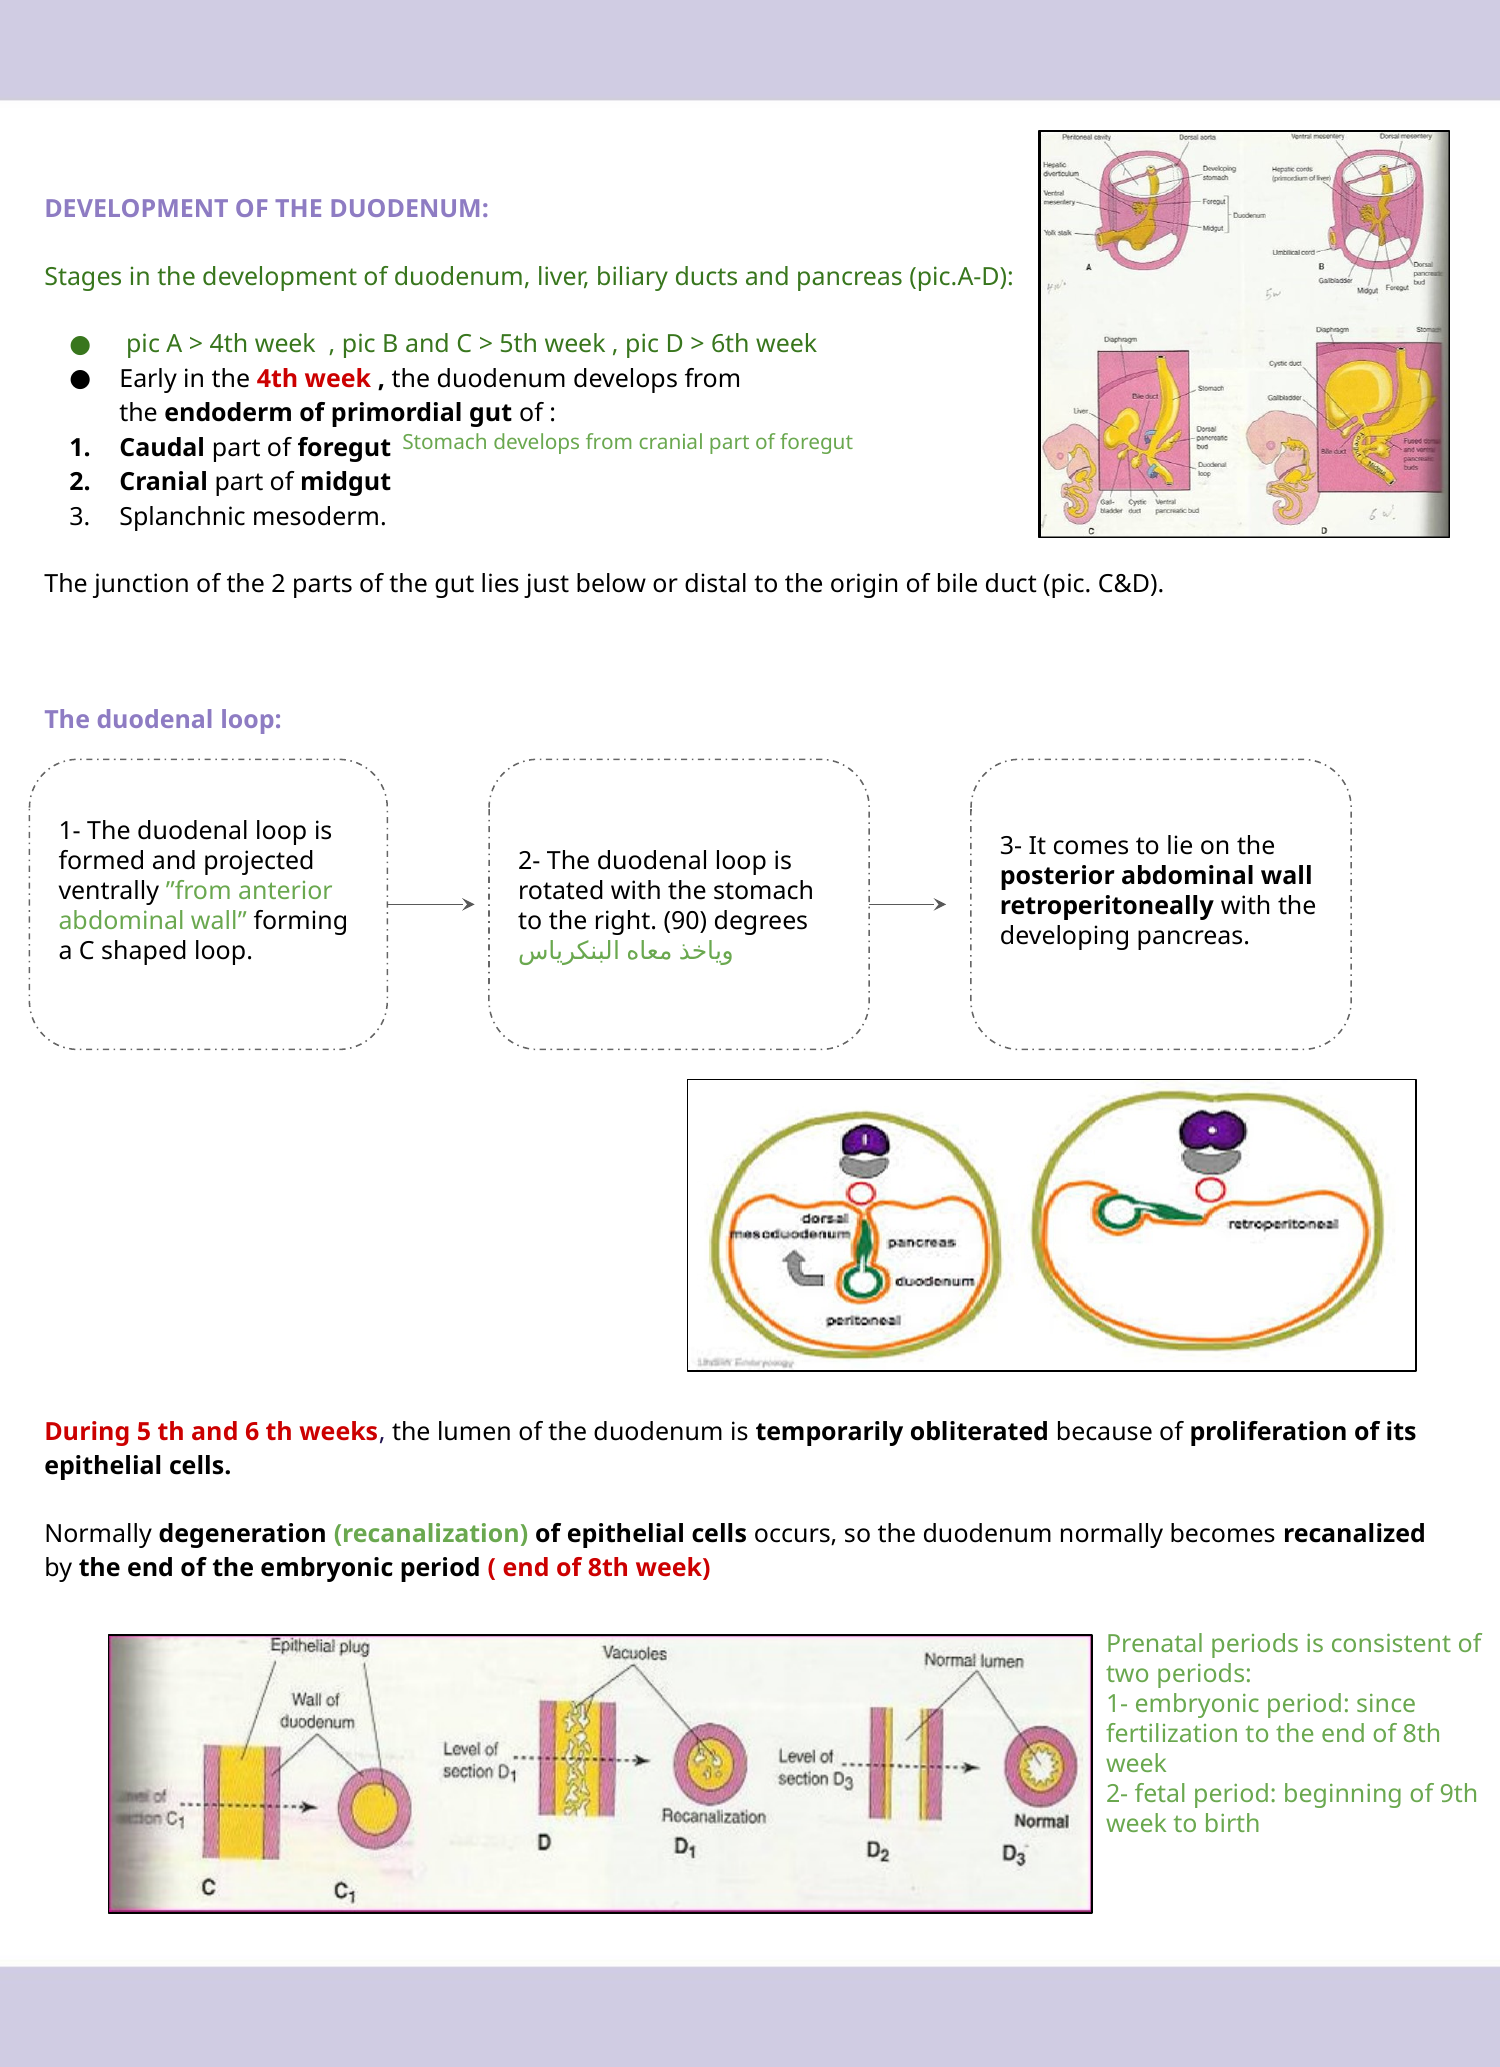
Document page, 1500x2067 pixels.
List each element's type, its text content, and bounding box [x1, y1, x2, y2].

text_box 2- The duodenal loop is rotated with the stomach to the right. (90) degrees وياخذ معاه البنكرياس [488, 759, 870, 1050]
picture [0, 0, 1500, 2067]
picture [109, 1635, 1092, 1913]
text_box Stomach develops from cranial part of foregut [387, 413, 1034, 537]
text_box 3- It comes to lie on the posterior abdominal wall retroperitoneally with the developing pancreas. [970, 759, 1352, 1050]
picture [687, 1080, 1416, 1371]
text_box 1- The duodenal loop is formed and projected ventrally ”from anterior abdominal wall” forming a C shaped loop. [29, 759, 388, 1050]
text_box Prenatal periods is consistent of two periods: 1- embryonic period: since fertilization to the end of 8th week 2- fetal period: beginning of 9th week to birth [1091, 1612, 1500, 1868]
list DEVELOPMENT OF THE DUODENUM: Stages in the development of duodenum, liver, biliary ducts and pancreas (pic.A-D): pic A > 4th week , pic B and C > 5th week , pic D > 6th week Early in the 4th week , the duodenum develops from the endoderm of primordial gut of : Caudal part of foregut Cranial part of midgut Splanchnic mesoderm. The junction of the 2 parts of the gut lies just below or distal to the origin of bile duct (pic. C&D). The duodenal loop: During 5 th and 6 th weeks, the lumen of the duodenum is temporarily obliterated because of proliferation of its epithelial cells. Normally degeneration (recanalization) of epithelial cells occurs, so the duodenum normally becomes recanalized by the end of the embryonic period ( end of 8th week) [29, 172, 1449, 1636]
